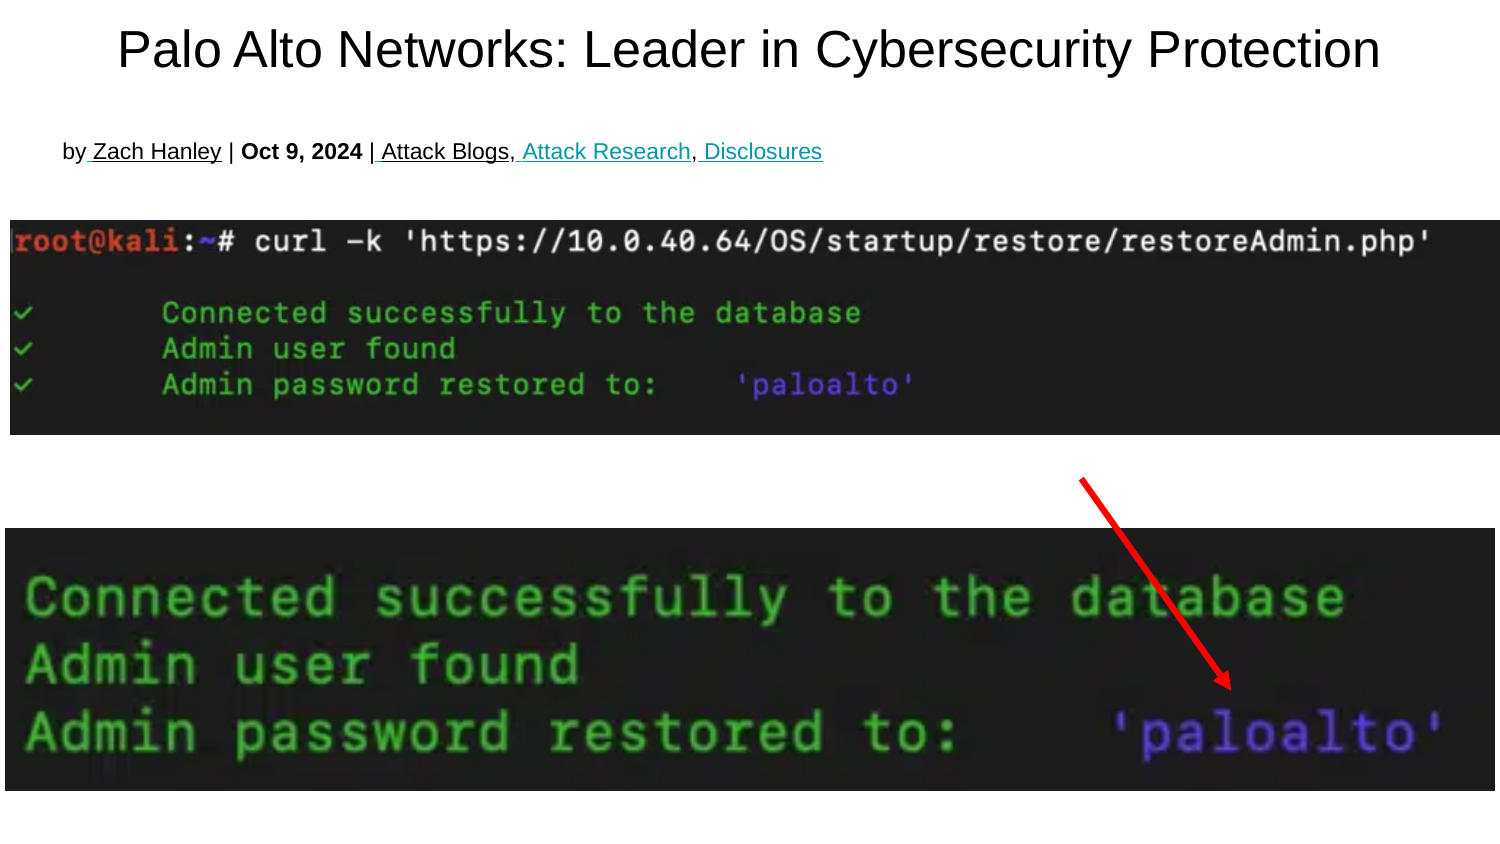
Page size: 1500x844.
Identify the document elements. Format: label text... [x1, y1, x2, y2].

picture [4, 528, 1496, 792]
picture [9, 220, 1500, 435]
text_box by Zach Hanley | Oct 9, 2024 | Attack Blogs, Attack Research, Disclosures [40, 117, 1123, 180]
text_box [1081, 478, 1232, 691]
text_box Palo Alto Networks: Leader in Cybersecurity Protection [19, 0, 1481, 93]
